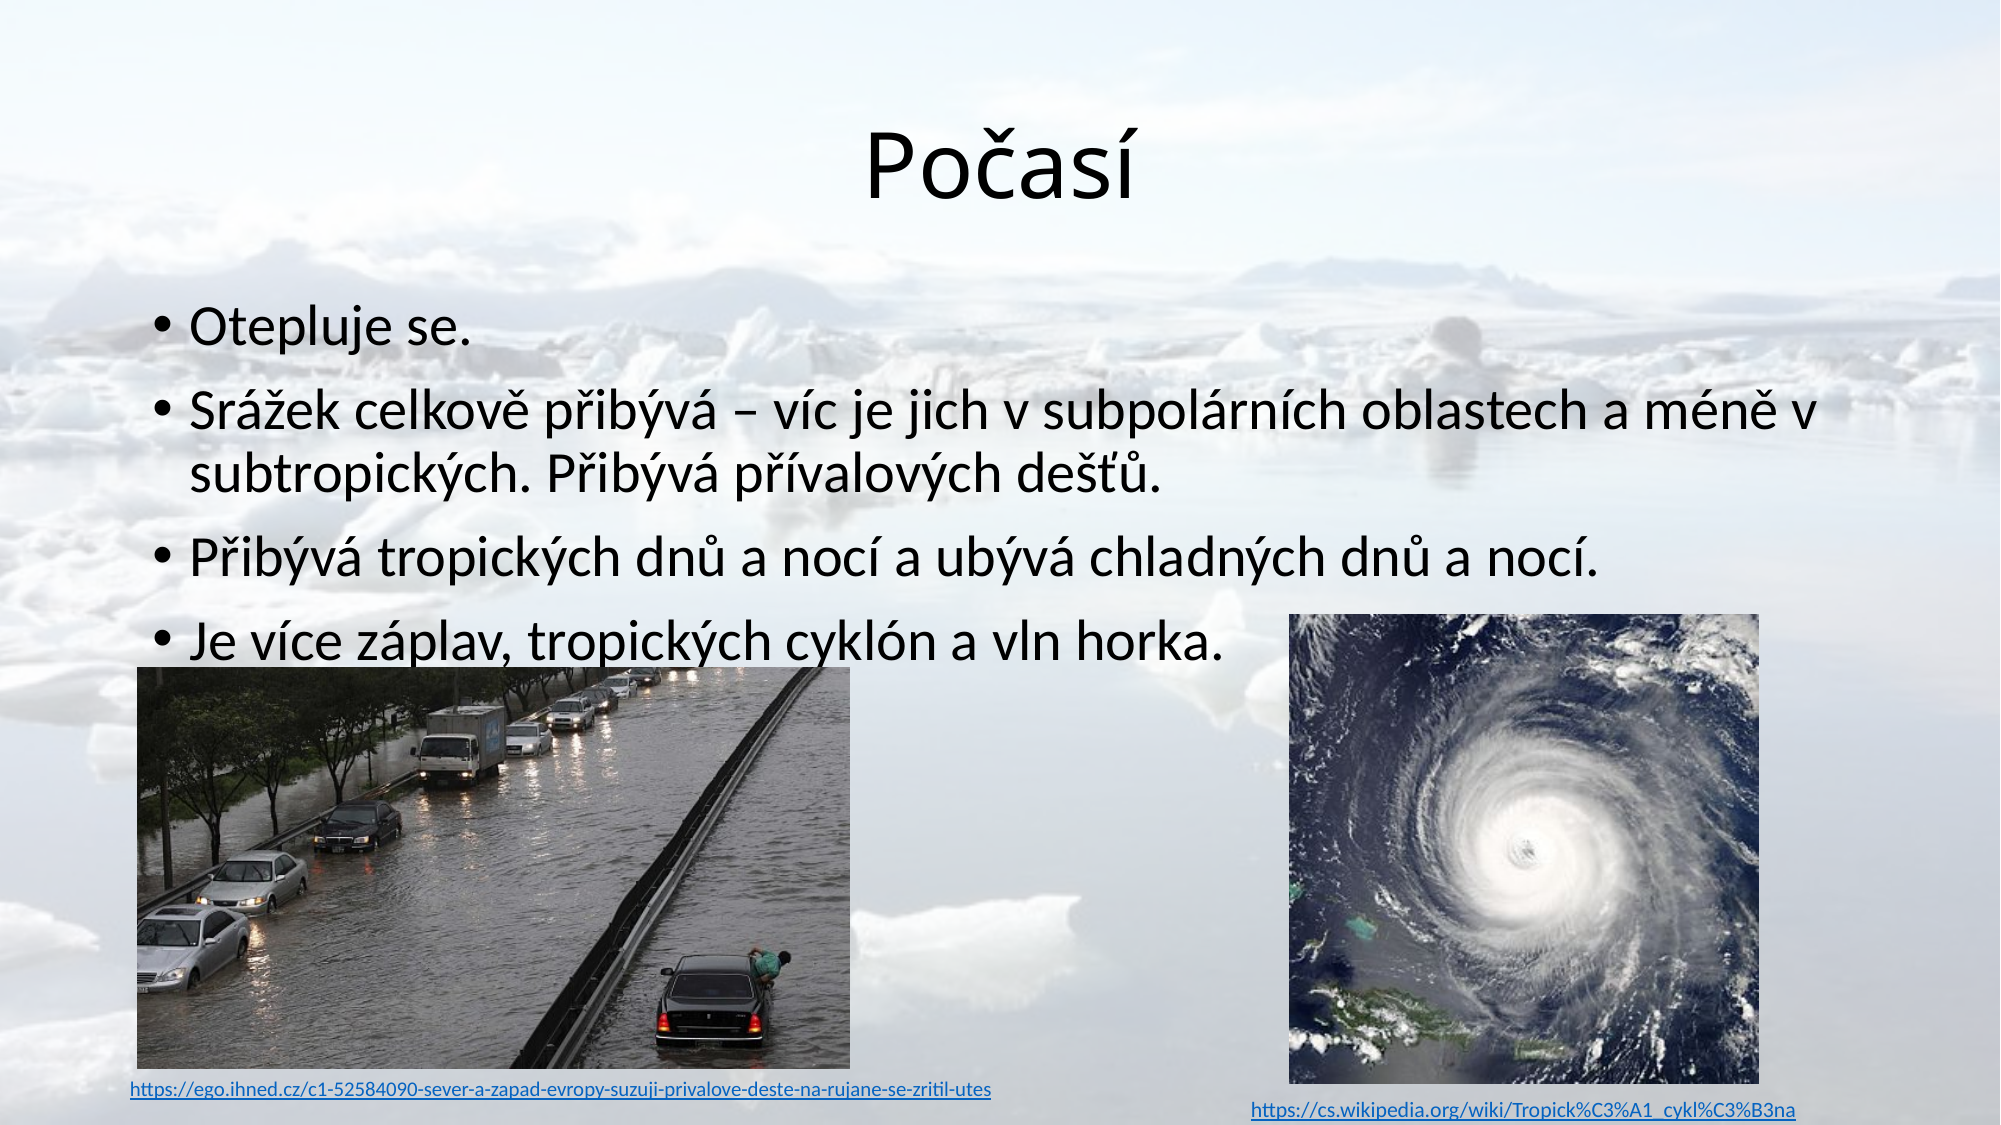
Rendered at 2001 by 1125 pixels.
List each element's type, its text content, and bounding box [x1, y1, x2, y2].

title Počasí [137, 59, 1863, 278]
text_box https://cs.wikipedia.org/wiki/Tropick%C3%A1_cykl%C3%B3na [1236, 1088, 1812, 1125]
picture [137, 667, 850, 1069]
text_box https://ego.ihned.cz/c1-52584090-sever-a-zapad-evropy-suzuji-privalove-deste-na-rujane-se-zritil-utes [115, 1068, 1116, 1109]
list Otepluje se. Srážek celkově přibývá – víc je jich v subpolárních oblastech a méně v subtropických. Přibývá přívalových dešťů. Přibývá tropických dnů a nocí a ubývá chladných dnů a nocí. Je více záplav, tropických cyklón a vln horka. [137, 288, 1863, 716]
picture [1289, 614, 1759, 1084]
